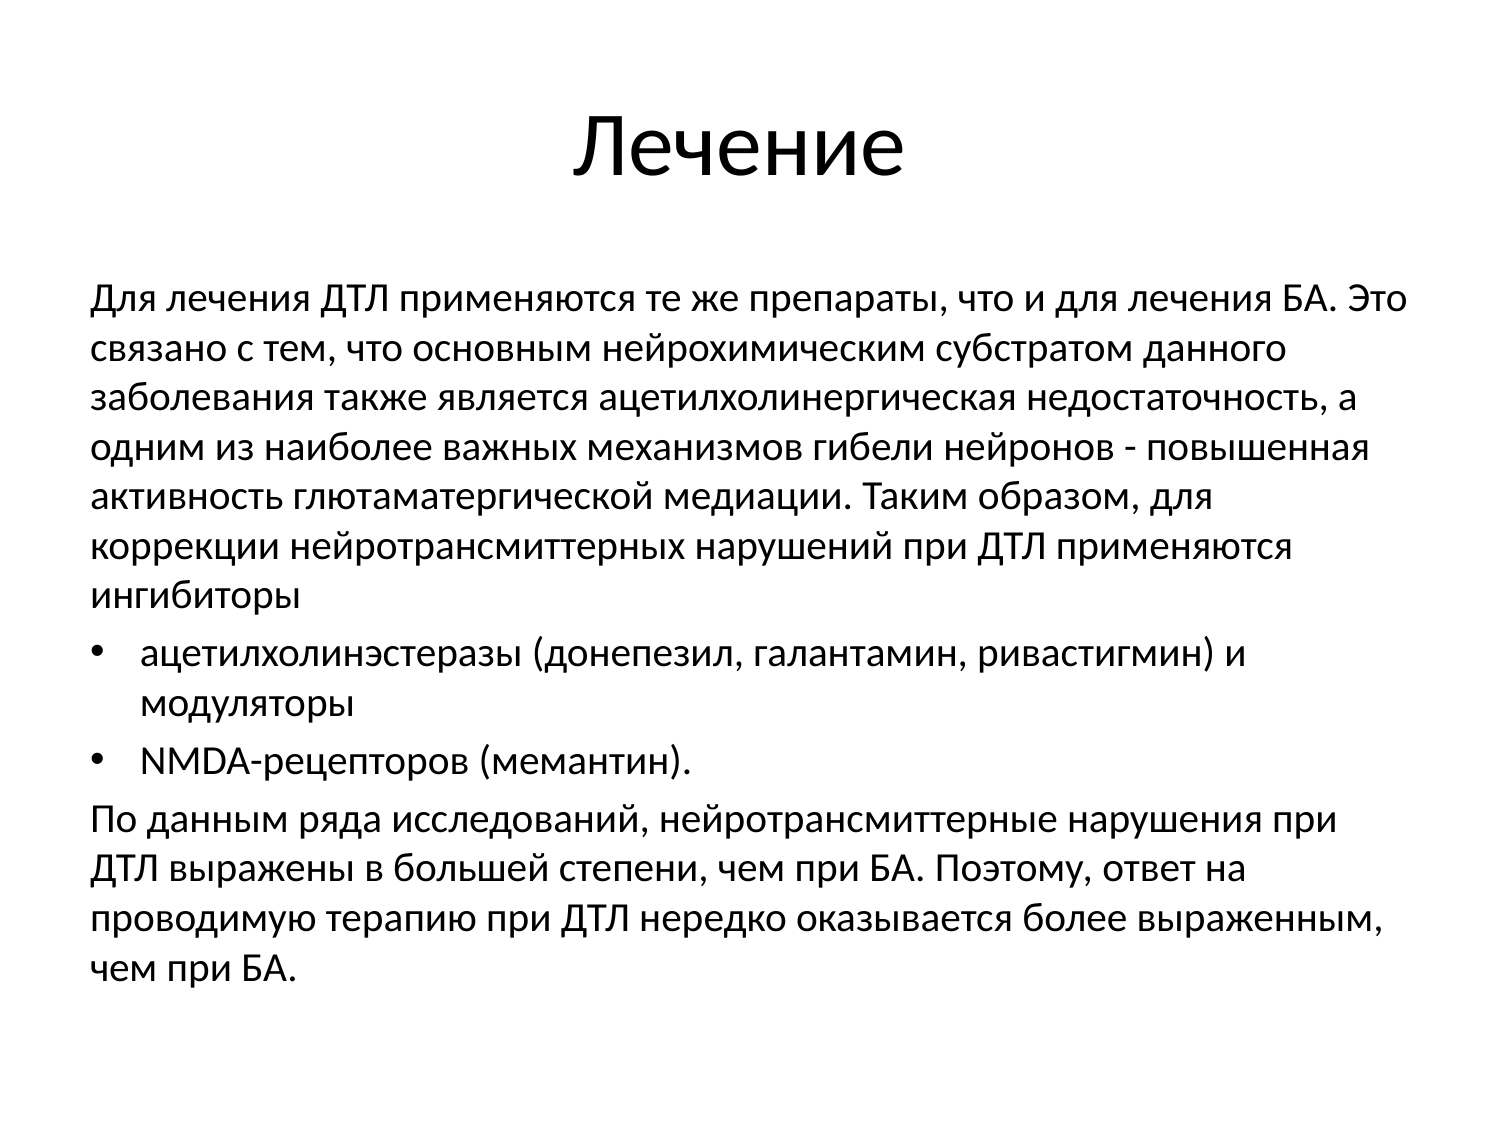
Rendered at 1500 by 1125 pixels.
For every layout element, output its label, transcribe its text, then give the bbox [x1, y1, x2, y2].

title Лечение [75, 45, 1425, 233]
list Для лечения ДТЛ применяются те же препараты, что и для лечения БА. Это связано с тем, что основным нейрохимическим субстратом данного заболевания также является ацетилхолинергическая недостаточность, а одним из наиболее важных механизмов гибели нейронов - повышенная активность глютаматергической медиации. Таким образом, для коррекции нейротрансмиттерных нарушений при ДТЛ применяются ингибиторы ацетилхолинэстеразы (донепезил, галантамин, ривастигмин) и модуляторы NMDA-рецепторов (мемантин). По данным ряда исследований, нейротрансмиттерные нарушения при ДТЛ выражены в большей степени, чем при БА. Поэтому, ответ на проводимую терапию при ДТЛ нередко оказывается более выраженным, чем при БА. [75, 262, 1425, 1005]
